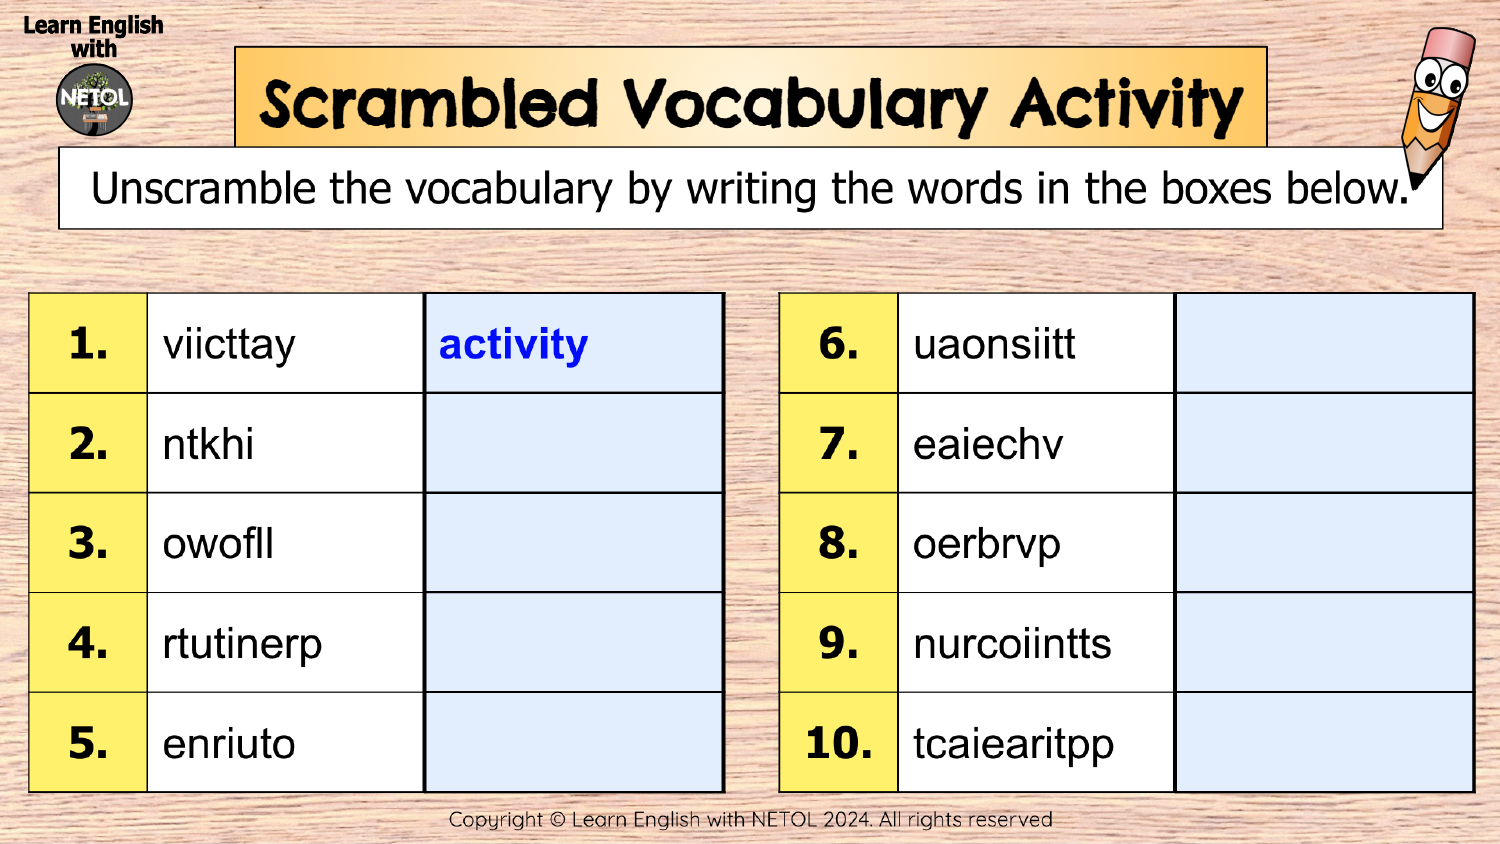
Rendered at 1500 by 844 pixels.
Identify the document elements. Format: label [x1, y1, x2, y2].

picture [0, 0, 1500, 844]
table_cell [425, 593, 723, 691]
table_cell [1175, 593, 1473, 691]
table_cell [425, 493, 723, 591]
table_header [1175, 294, 1473, 392]
table_header [425, 294, 723, 392]
table_cell [1175, 394, 1473, 492]
table_cell [425, 692, 723, 791]
table_cell [1175, 692, 1473, 791]
table_cell [1175, 493, 1473, 591]
table_cell [425, 394, 723, 492]
